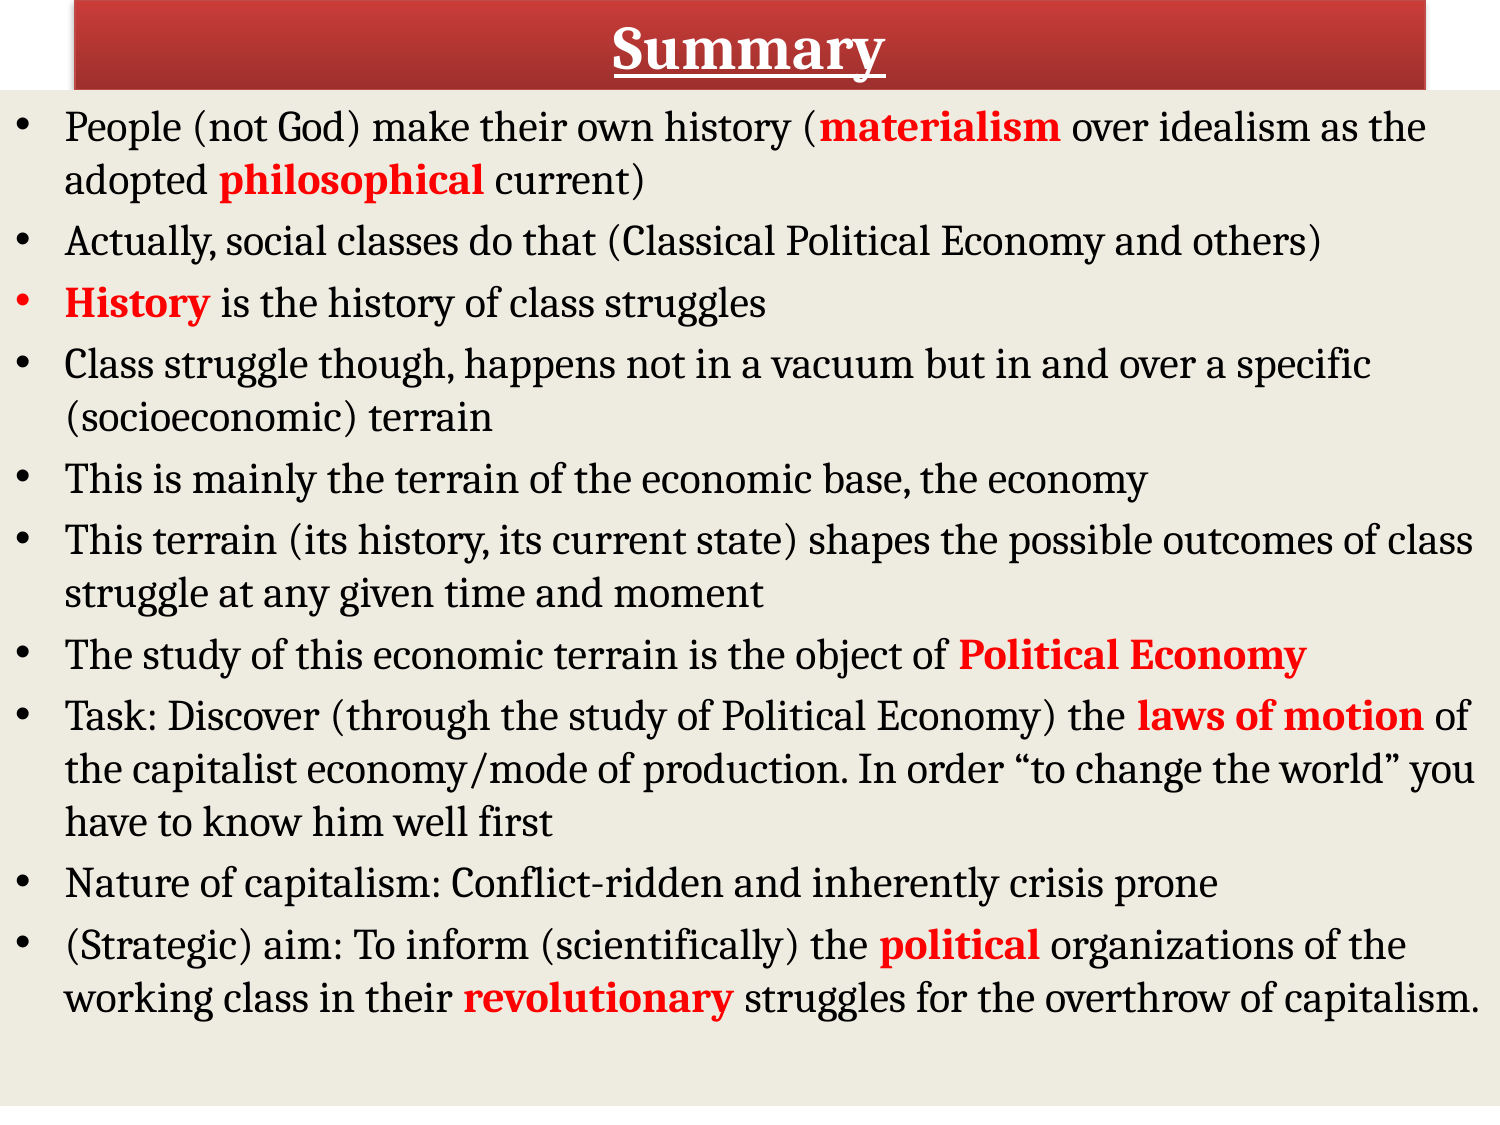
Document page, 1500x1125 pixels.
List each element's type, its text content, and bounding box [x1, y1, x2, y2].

list People (not God) make their own history (materialism over idealism as the adopted philosophical current) Actually, social classes do that (Classical Political Economy and others) History is the history of class struggles Class struggle though, happens not in a vacuum but in and over a specific (socioeconomic) terrain This is mainly the terrain of the economic base, the economy This terrain (its history, its current state) shapes the possible outcomes of class struggle at any given time and moment The study of this economic terrain is the object of Political Economy Task: Discover (through the study of Political Economy) the laws of motion of the capitalist economy/mode of production. In order “to change the world” you have to know him well first Nature of capitalism: Conflict-ridden and inherently crisis prone (Strategic) aim: To inform (scientifically) the political organizations of the working class in their revolutionary struggles for the overthrow of capitalism. [0, 90, 1500, 1106]
title Summary [74, 0, 1426, 90]
